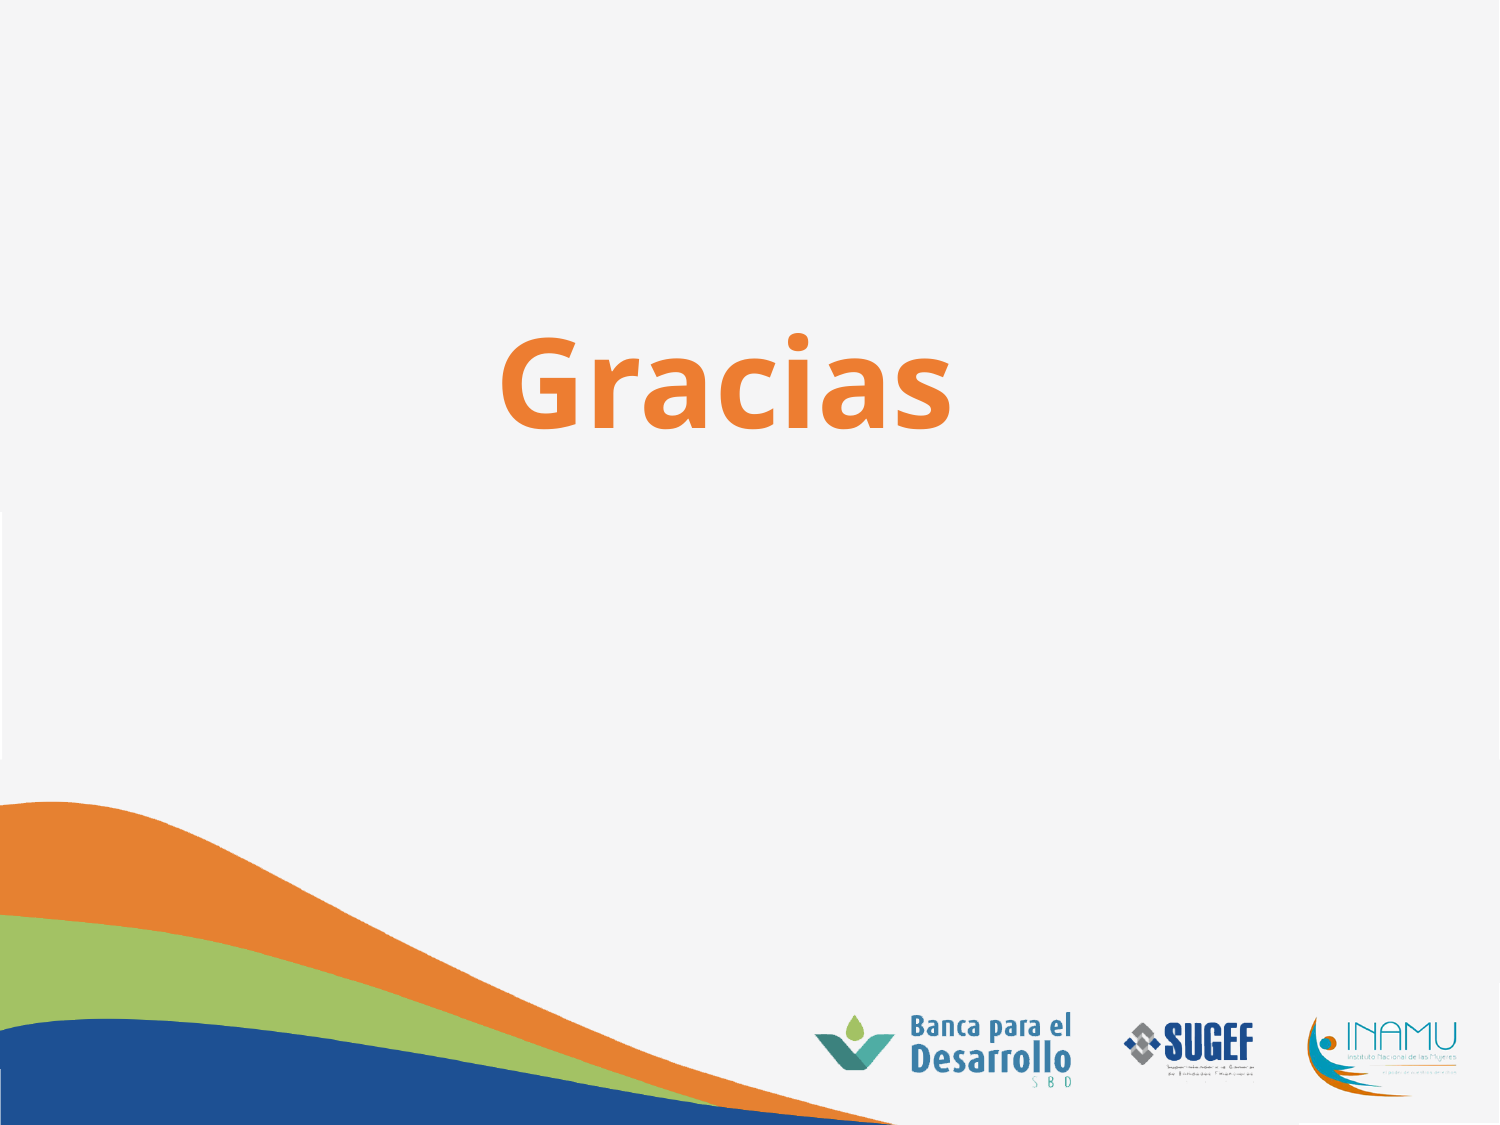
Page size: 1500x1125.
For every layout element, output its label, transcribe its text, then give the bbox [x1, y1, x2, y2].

title Gracias [78, 281, 1373, 463]
picture [0, 0, 1500, 1125]
